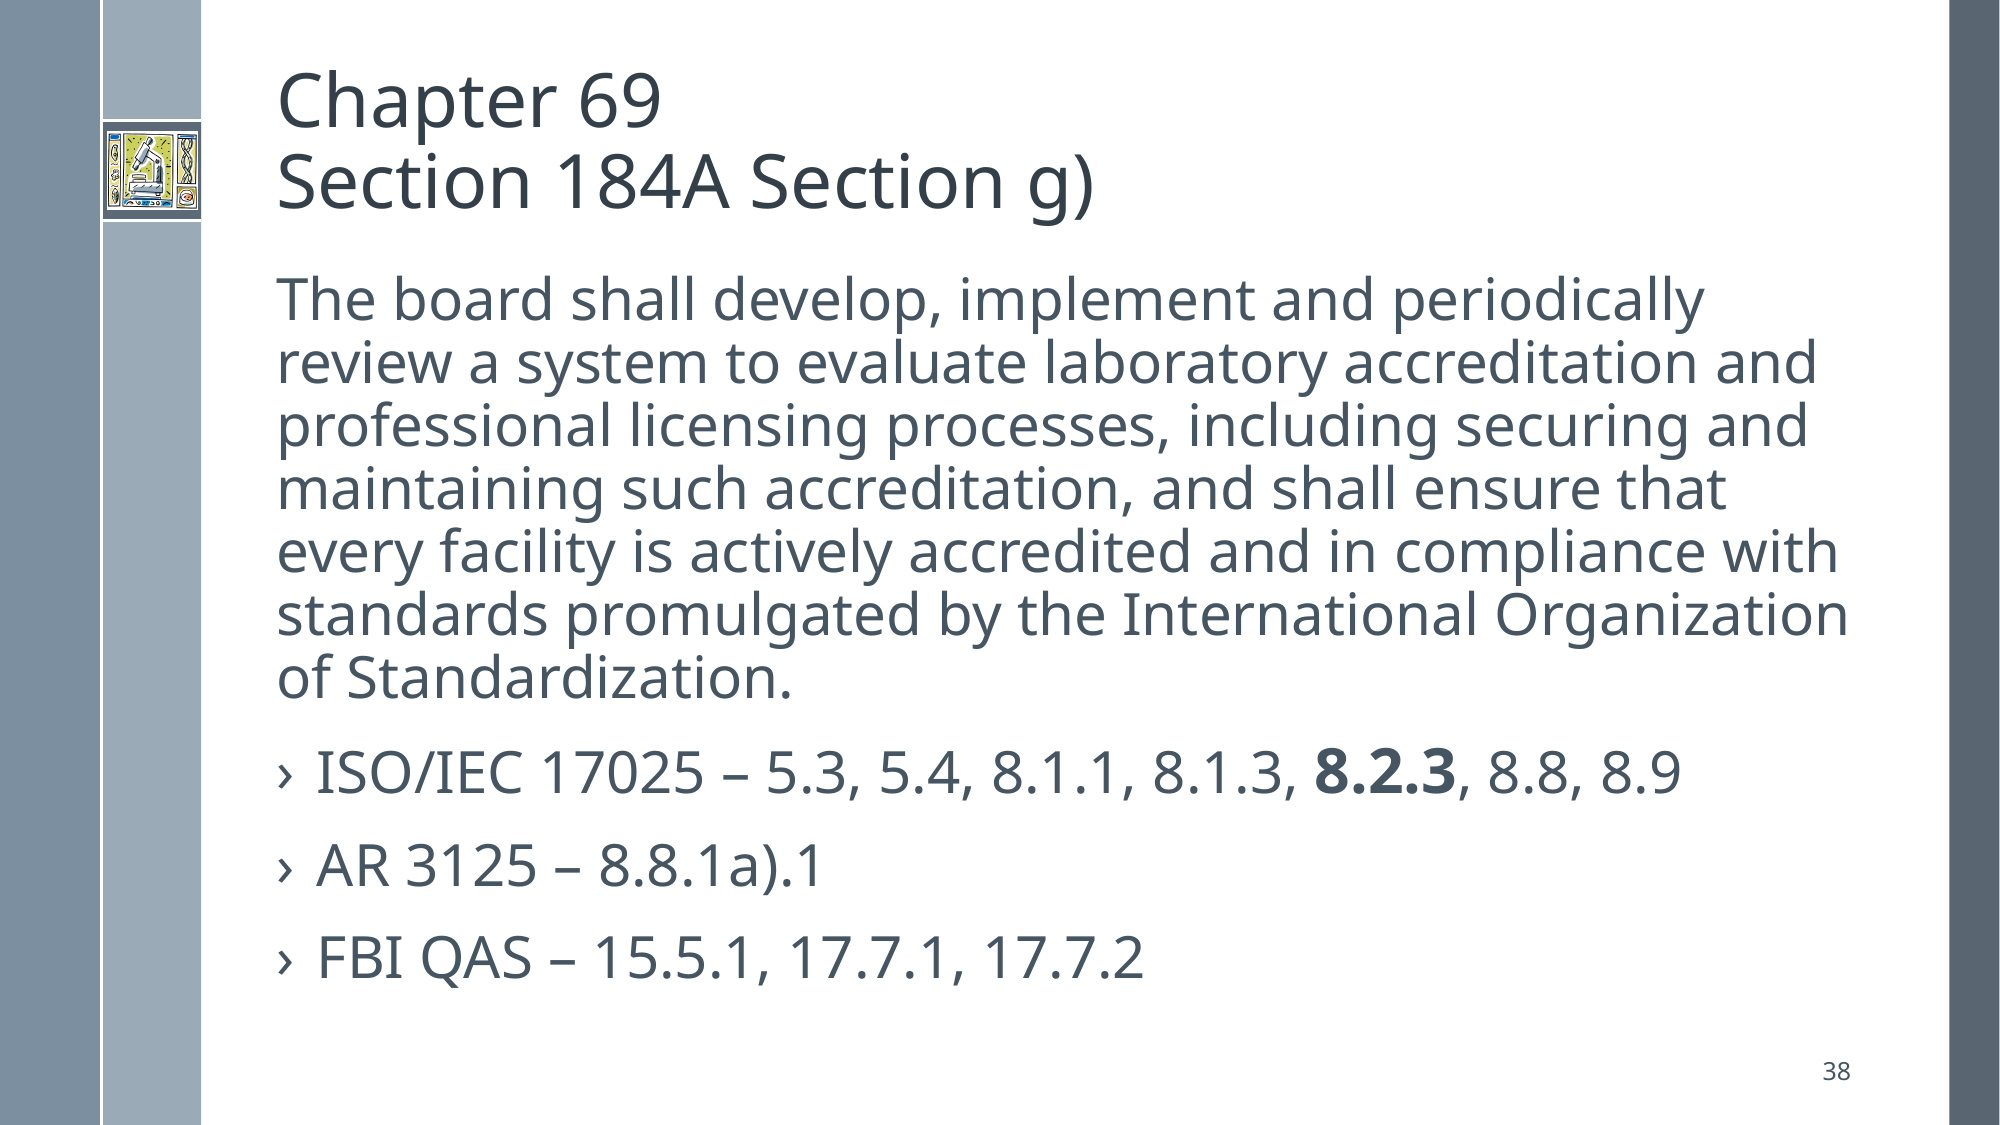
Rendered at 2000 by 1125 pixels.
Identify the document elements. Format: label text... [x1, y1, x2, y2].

picture [107, 131, 198, 210]
title Chapter 69 Section 184A Section g) [261, 29, 1867, 233]
list The board shall develop, implement and periodically review a system to evaluate laboratory accreditation and professional licensing processes, including securing and maintaining such accreditation, and shall ensure that every facility is actively accredited and in compliance with standards promulgated by the International Organization of Standardization. ISO/IEC 17025 – 5.3, 5.4, 8.1.1, 8.1.3, 8.2.3, 8.8, 8.9 AR 3125 – 8.8.1a).1 FBI QAS – 15.5.1, 17.7.1, 17.7.2 [261, 262, 1867, 1013]
slide_number 38 [1766, 1042, 1867, 1103]
